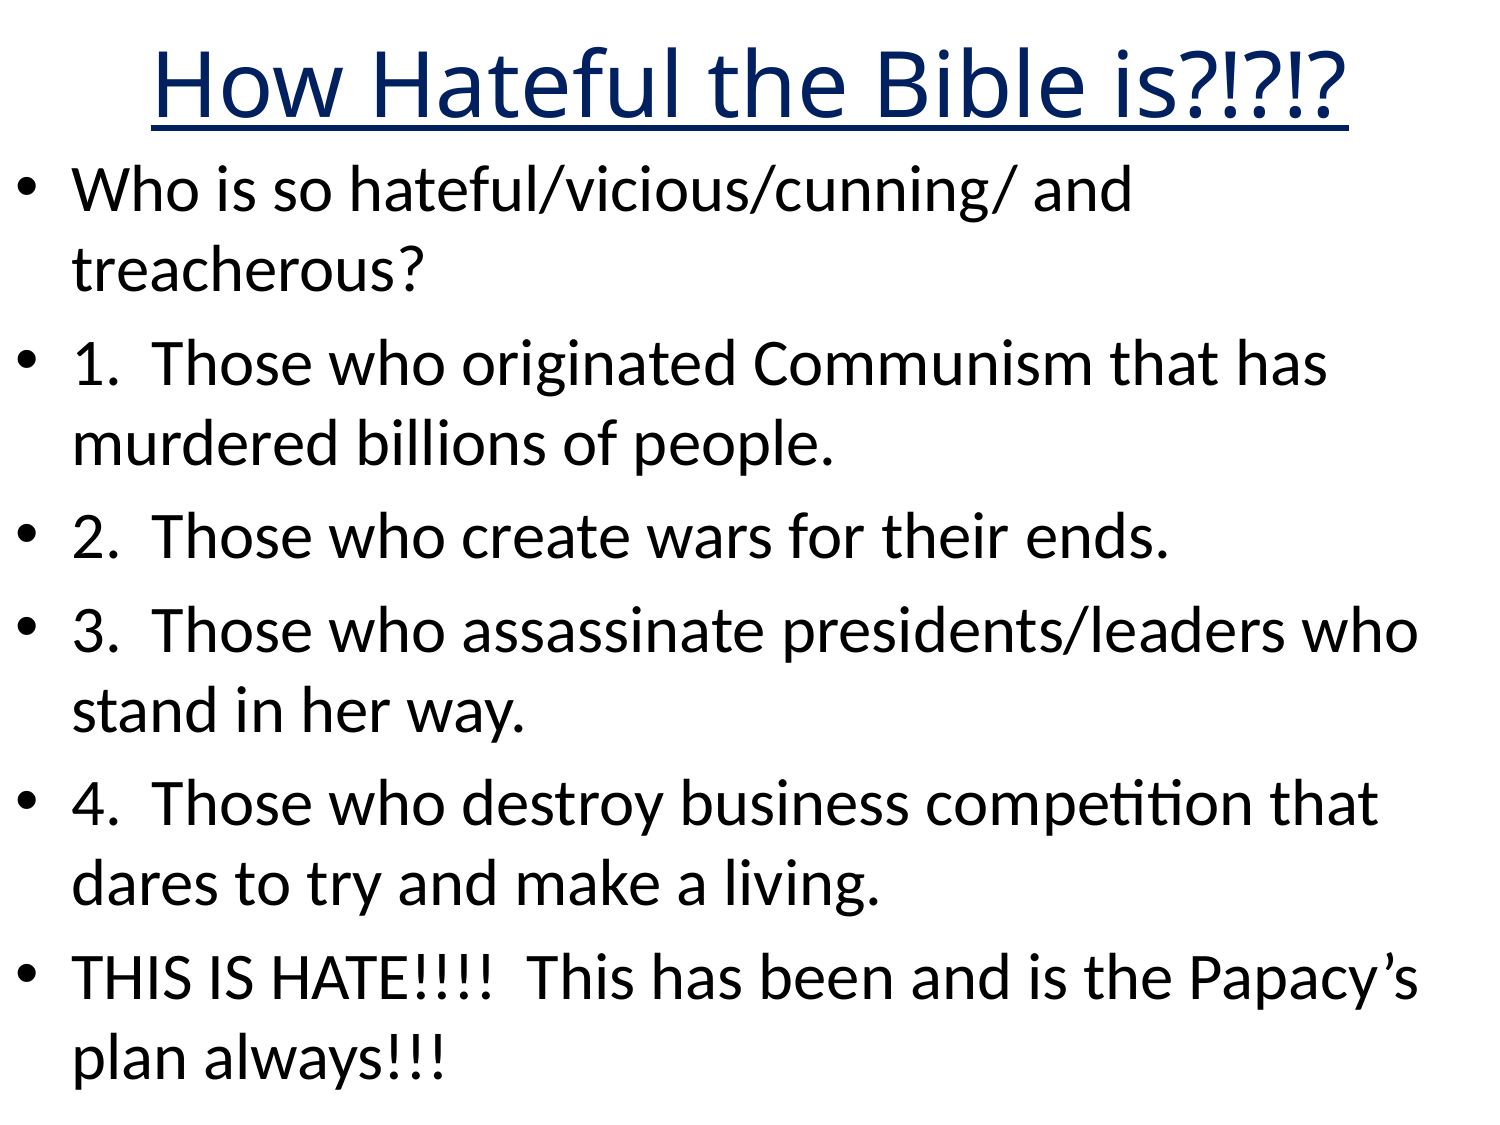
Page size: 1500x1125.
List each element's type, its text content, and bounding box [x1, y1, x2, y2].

title How Hateful the Bible is?!?!? [75, 0, 1425, 137]
list Who is so hateful/vicious/cunning/ and treacherous? 1. Those who originated Communism that has murdered billions of people. 2. Those who create wars for their ends. 3. Those who assassinate presidents/leaders who stand in her way. 4. Those who destroy business competition that dares to try and make a living. THIS IS HATE!!!! This has been and is the Papacy’s plan always!!! [0, 137, 1500, 1125]
